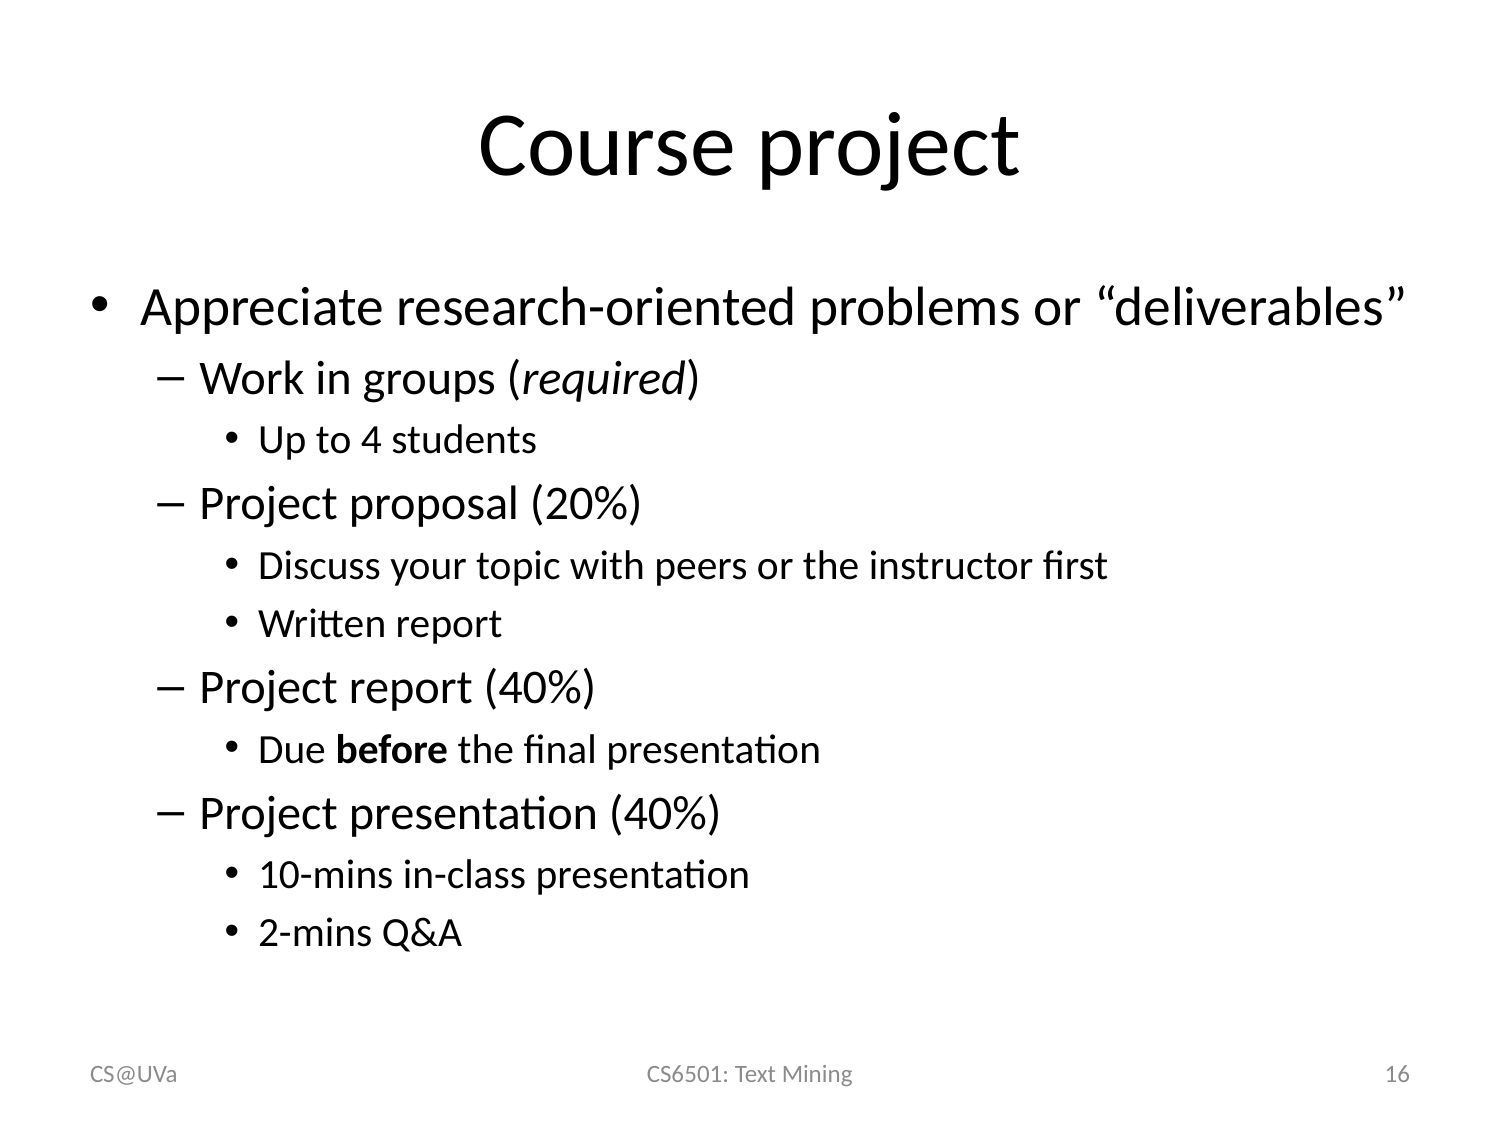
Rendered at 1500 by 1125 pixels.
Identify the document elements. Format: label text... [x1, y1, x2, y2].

list Appreciate research-oriented problems or “deliverables” Work in groups (required) Up to 4 students Project proposal (20%) Discuss your topic with peers or the instructor first Written report Project report (40%) Due before the final presentation Project presentation (40%) 10-mins in-class presentation 2-mins Q&A [75, 262, 1425, 1013]
title Course project [75, 45, 1425, 233]
slide_number CS@UVa [75, 1042, 425, 1103]
footer CS6501: Text Mining [512, 1042, 988, 1103]
slide_number 16 [1074, 1042, 1425, 1103]
